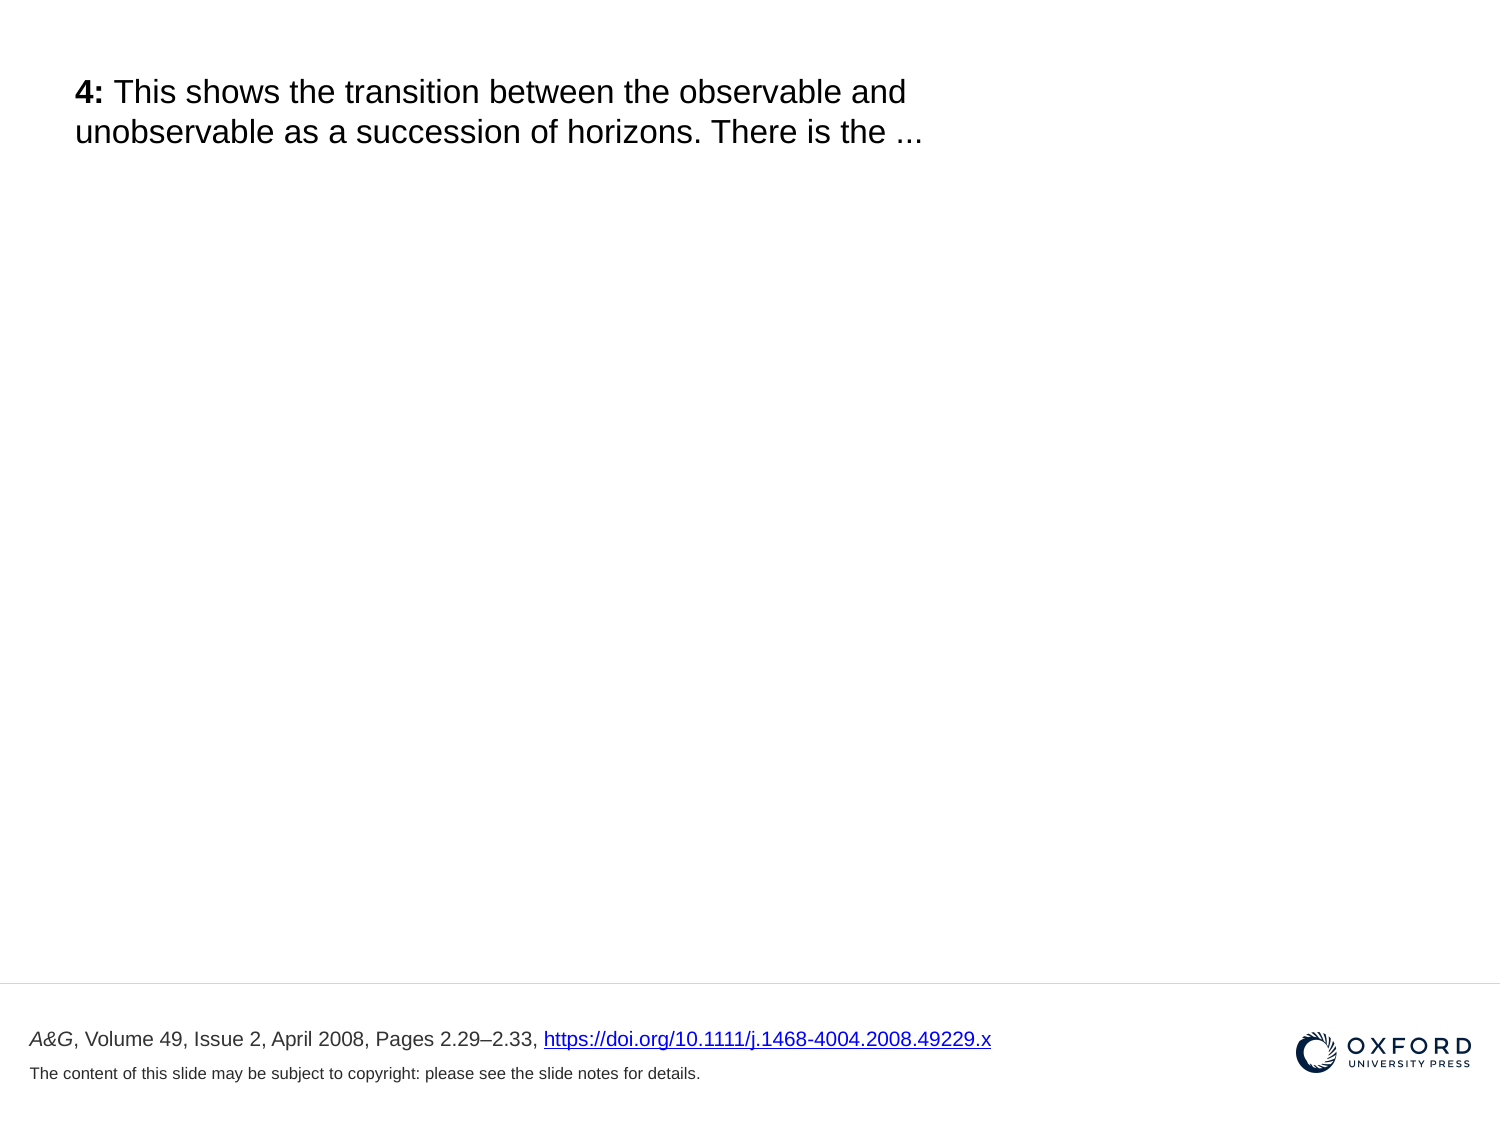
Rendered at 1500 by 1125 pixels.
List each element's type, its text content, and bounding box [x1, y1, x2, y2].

picture [1296, 1032, 1471, 1073]
title 4: This shows the transition between the observable and unobservable as a succession of horizons. There is the ... [75, 69, 1078, 171]
footer A&G, Volume 49, Issue 2, April 2008, Pages 2.29–2.33, https://doi.org/10.1111/j.1468-4004.2008.49229.x The content of this slide may be subject to copyright: please see the slide notes for details. [0, 983, 1260, 1125]
